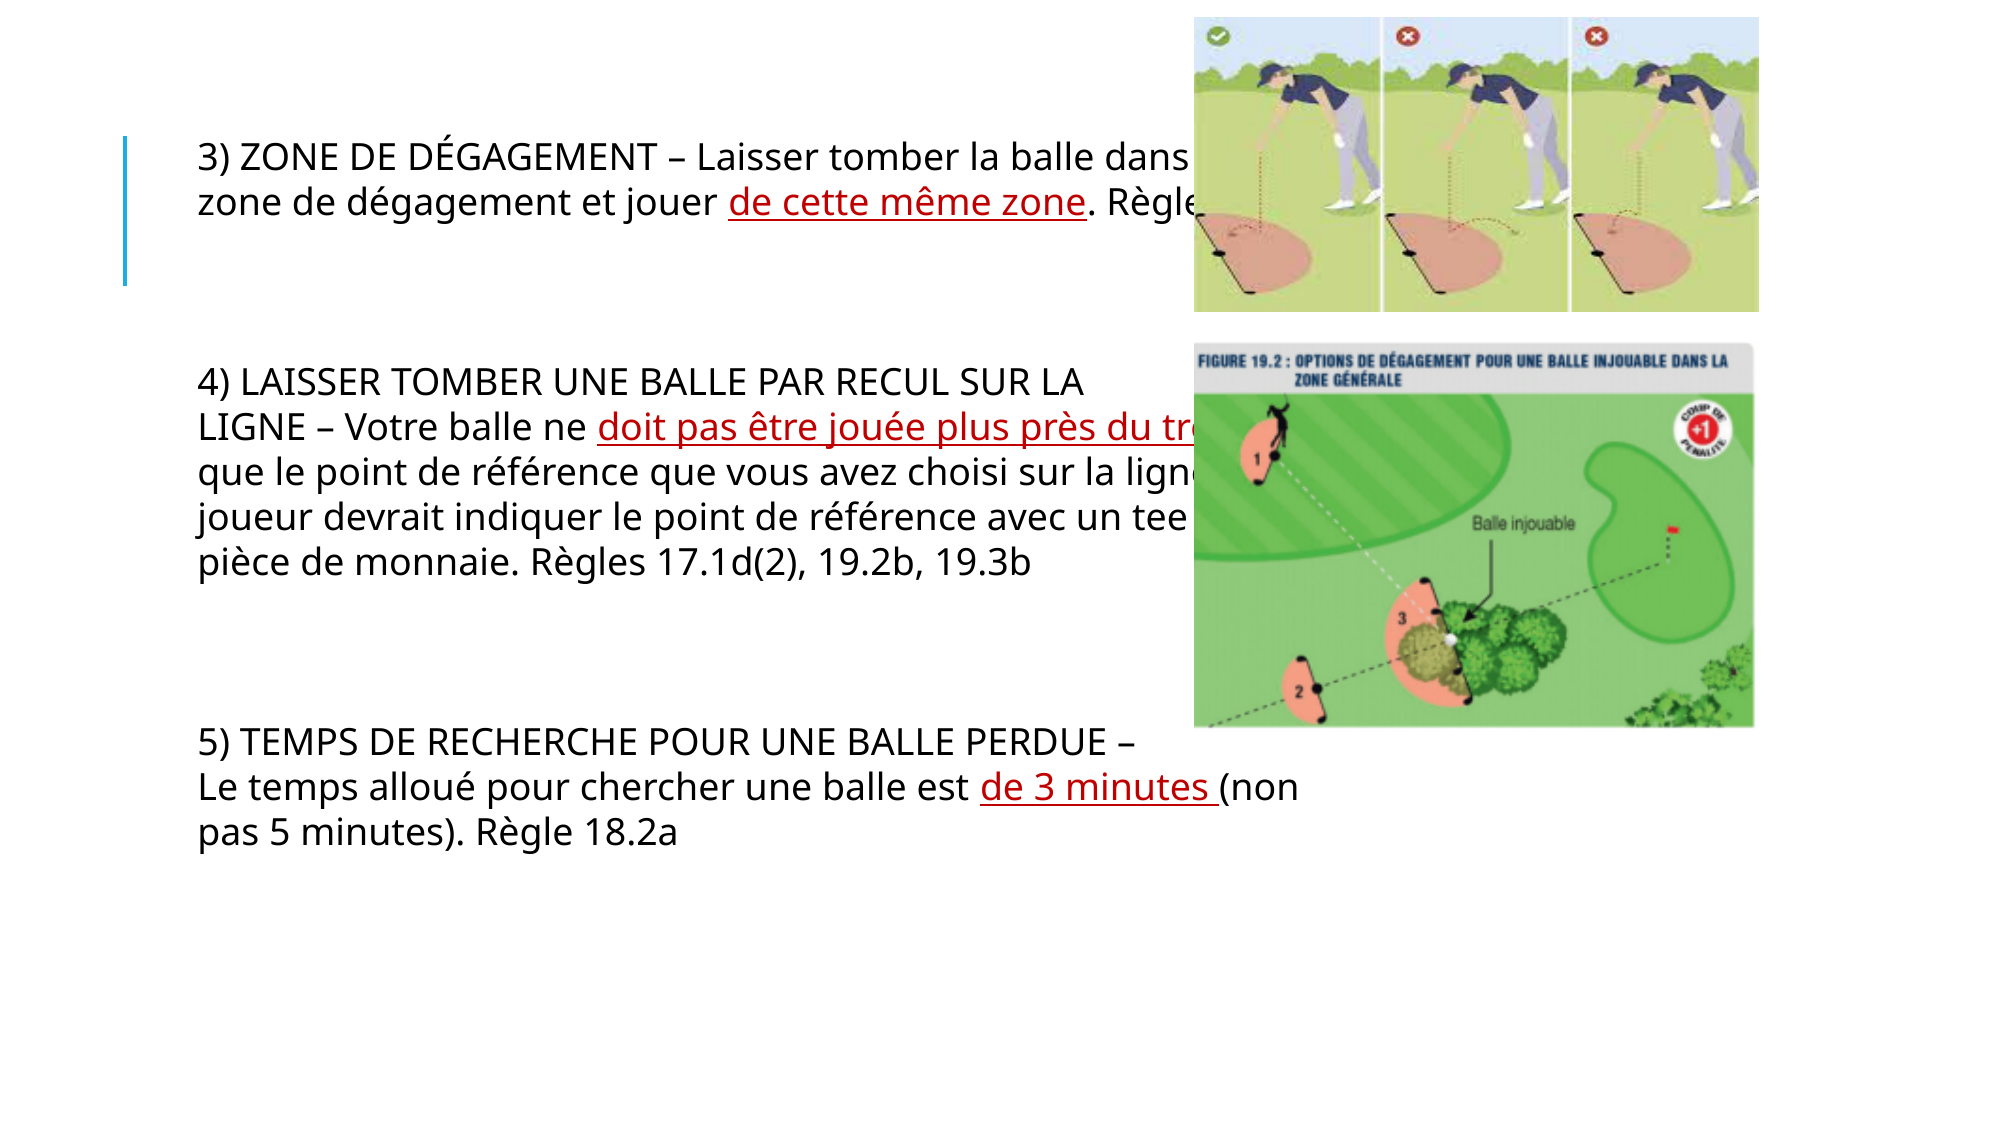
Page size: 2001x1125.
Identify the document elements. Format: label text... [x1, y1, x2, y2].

text_box 3) ZONE DE DÉGAGEMENT – Laisser tomber la balle dans la zone de dégagement et jouer de cette même zone. Règle 14.1 4) LAISSER TOMBER UNE BALLE PAR RECUL SUR LA LIGNE – Votre balle ne doit pas être jouée plus près du trou que le point de référence que vous avez choisi sur la ligne. Un joueur devrait indiquer le point de référence avec un tee ou une pièce de monnaie. Règles 17.1d(2), 19.2b, 19.3b 5) TEMPS DE RECHERCHE POUR UNE BALLE PERDUE – Le temps alloué pour chercher une balle est de 3 minutes (non pas 5 minutes). Règle 18.2a [182, 125, 1735, 861]
picture [1194, 342, 1759, 733]
picture [1194, 16, 1759, 312]
